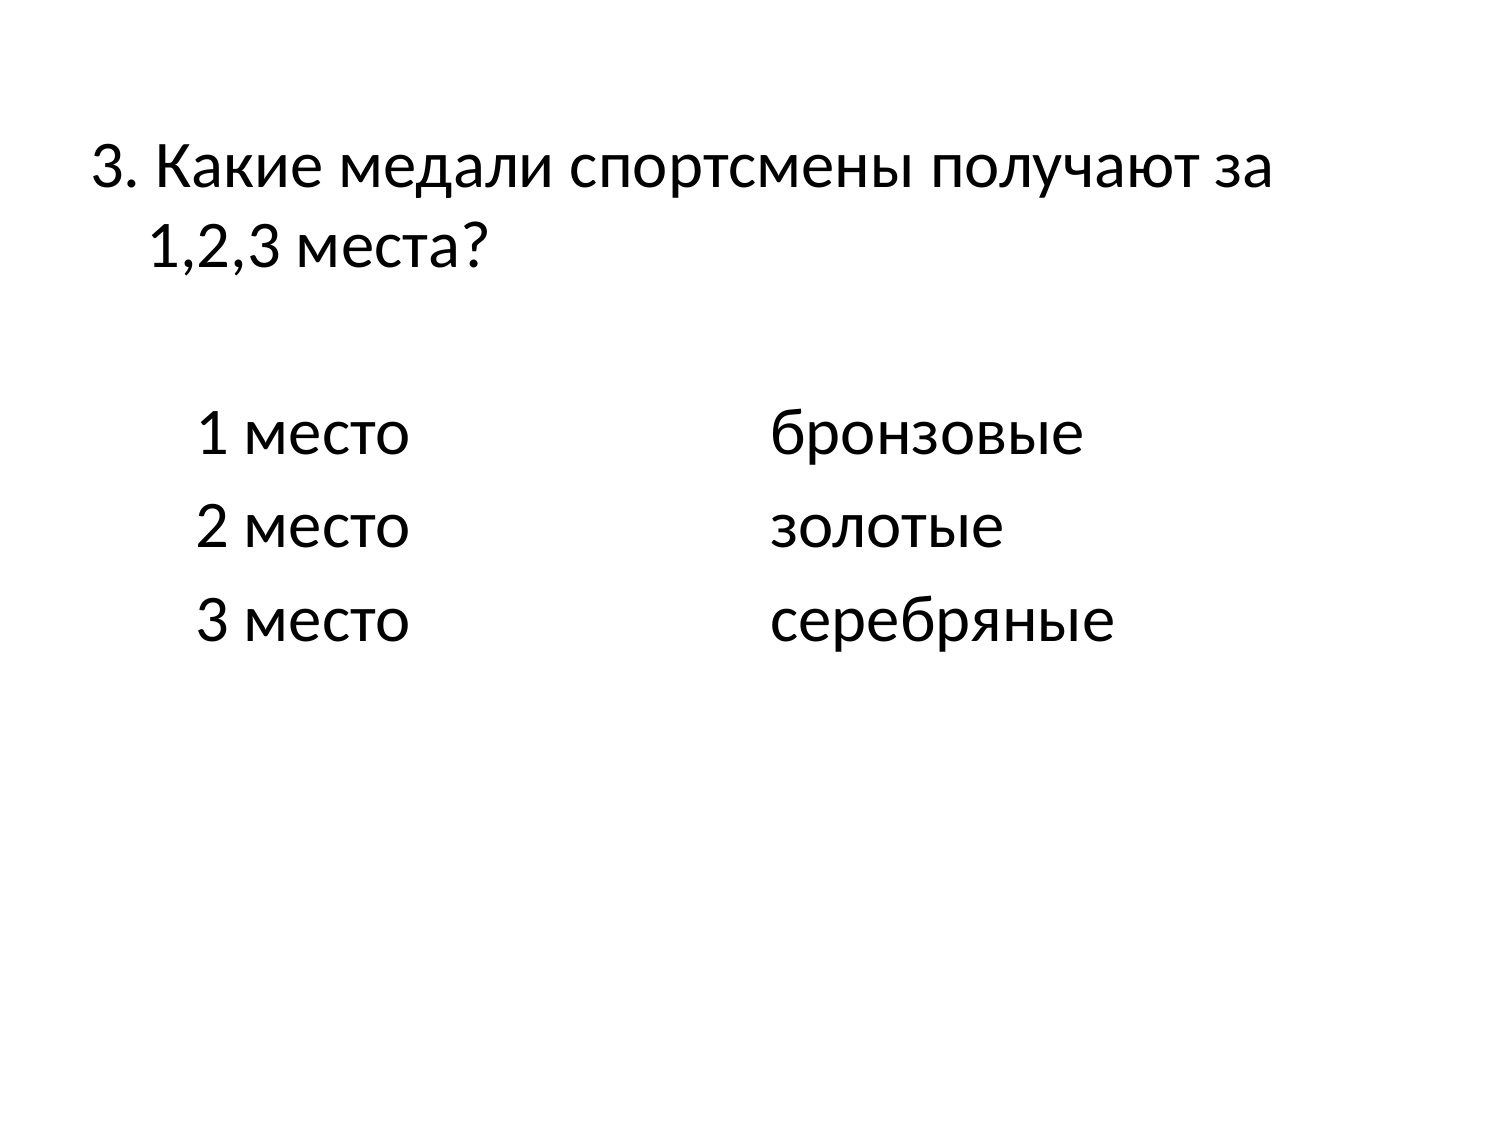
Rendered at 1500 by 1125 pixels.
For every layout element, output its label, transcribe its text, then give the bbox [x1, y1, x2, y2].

list 3. Какие медали спортсмены получают за 1,2,3 места? 1 место бронзовые 2 место золотые 3 место серебряные [75, 113, 1425, 1005]
